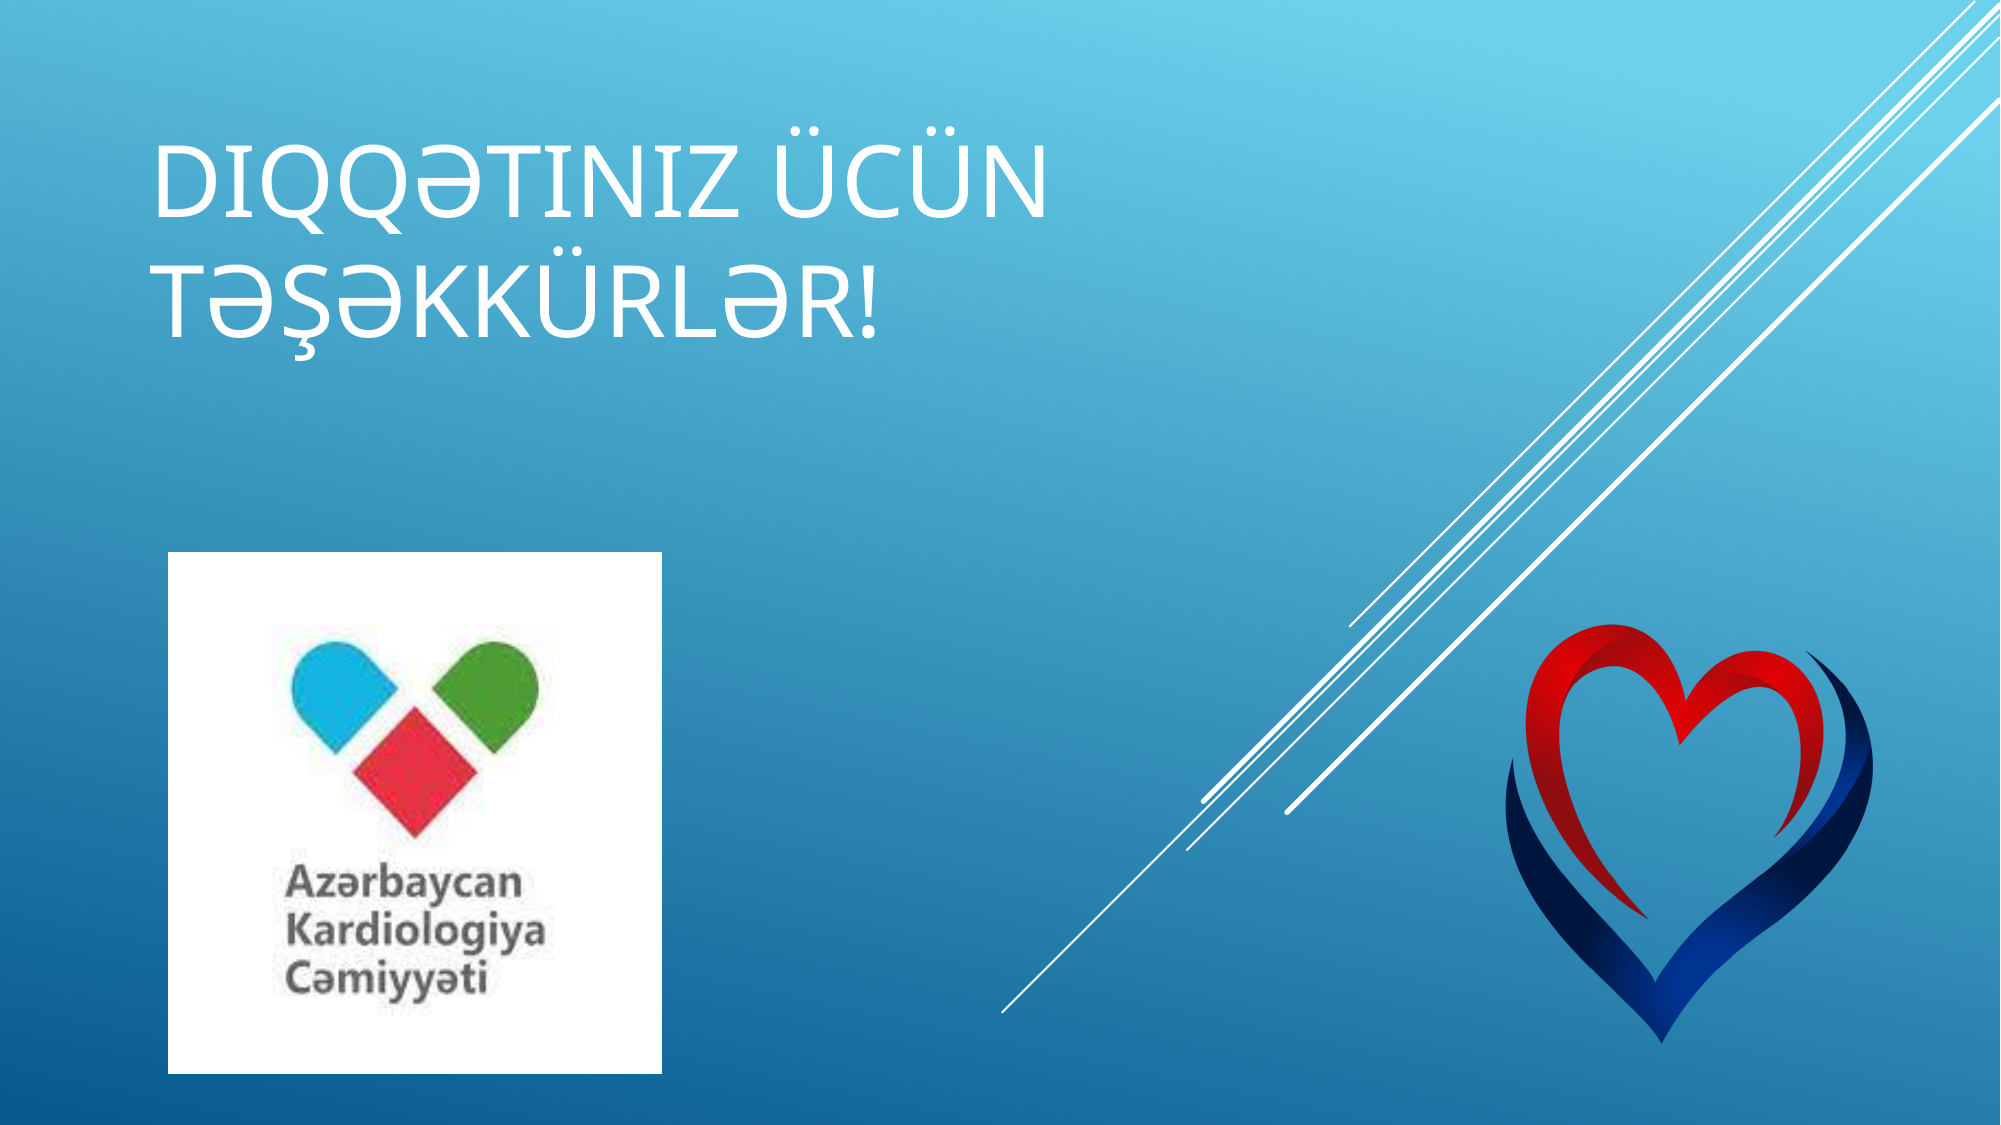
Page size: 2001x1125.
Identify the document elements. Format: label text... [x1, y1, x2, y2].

picture [167, 551, 662, 1075]
subtitle [50, 288, 1948, 1106]
title Diqqətiniz ücün təşəkkürlər! [134, 112, 1827, 288]
picture [1386, 586, 1963, 1065]
